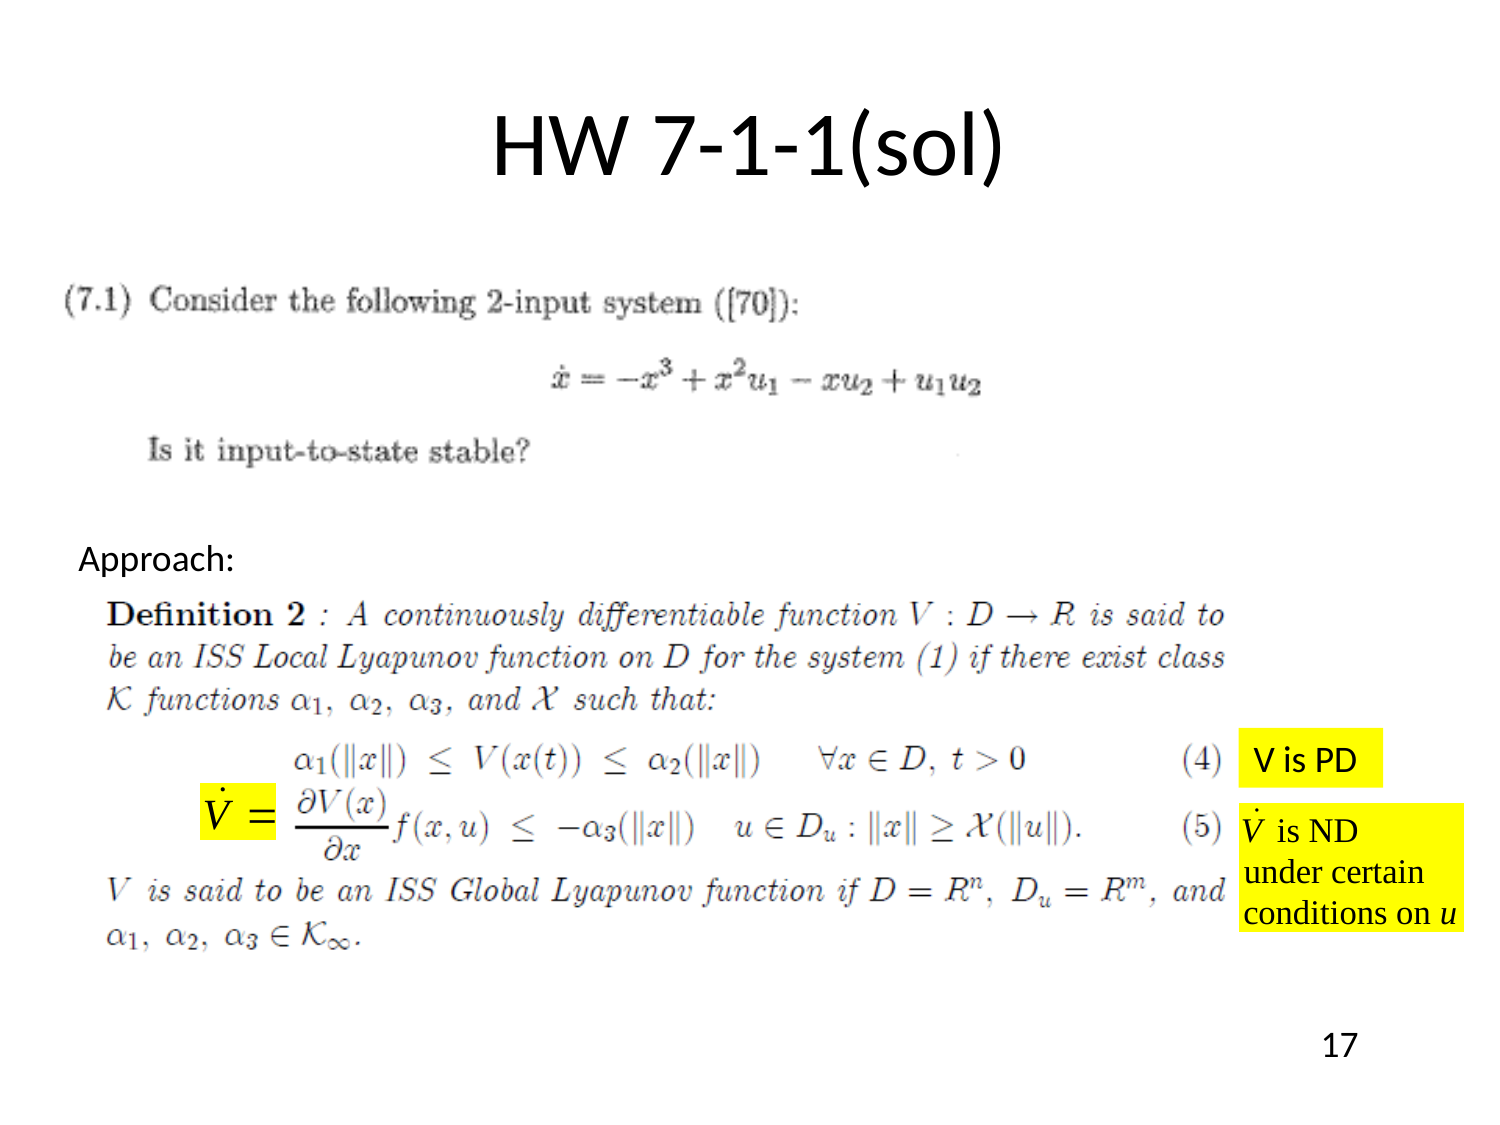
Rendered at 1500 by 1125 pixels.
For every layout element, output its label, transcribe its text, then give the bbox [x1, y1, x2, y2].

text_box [199, 782, 276, 841]
picture [24, 262, 1099, 486]
picture [74, 577, 1312, 963]
text_box Approach: [63, 526, 251, 587]
title HW 7-1-1(sol) [75, 45, 1425, 233]
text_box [1238, 802, 1464, 933]
text_box V is PD [1315, 727, 1384, 788]
